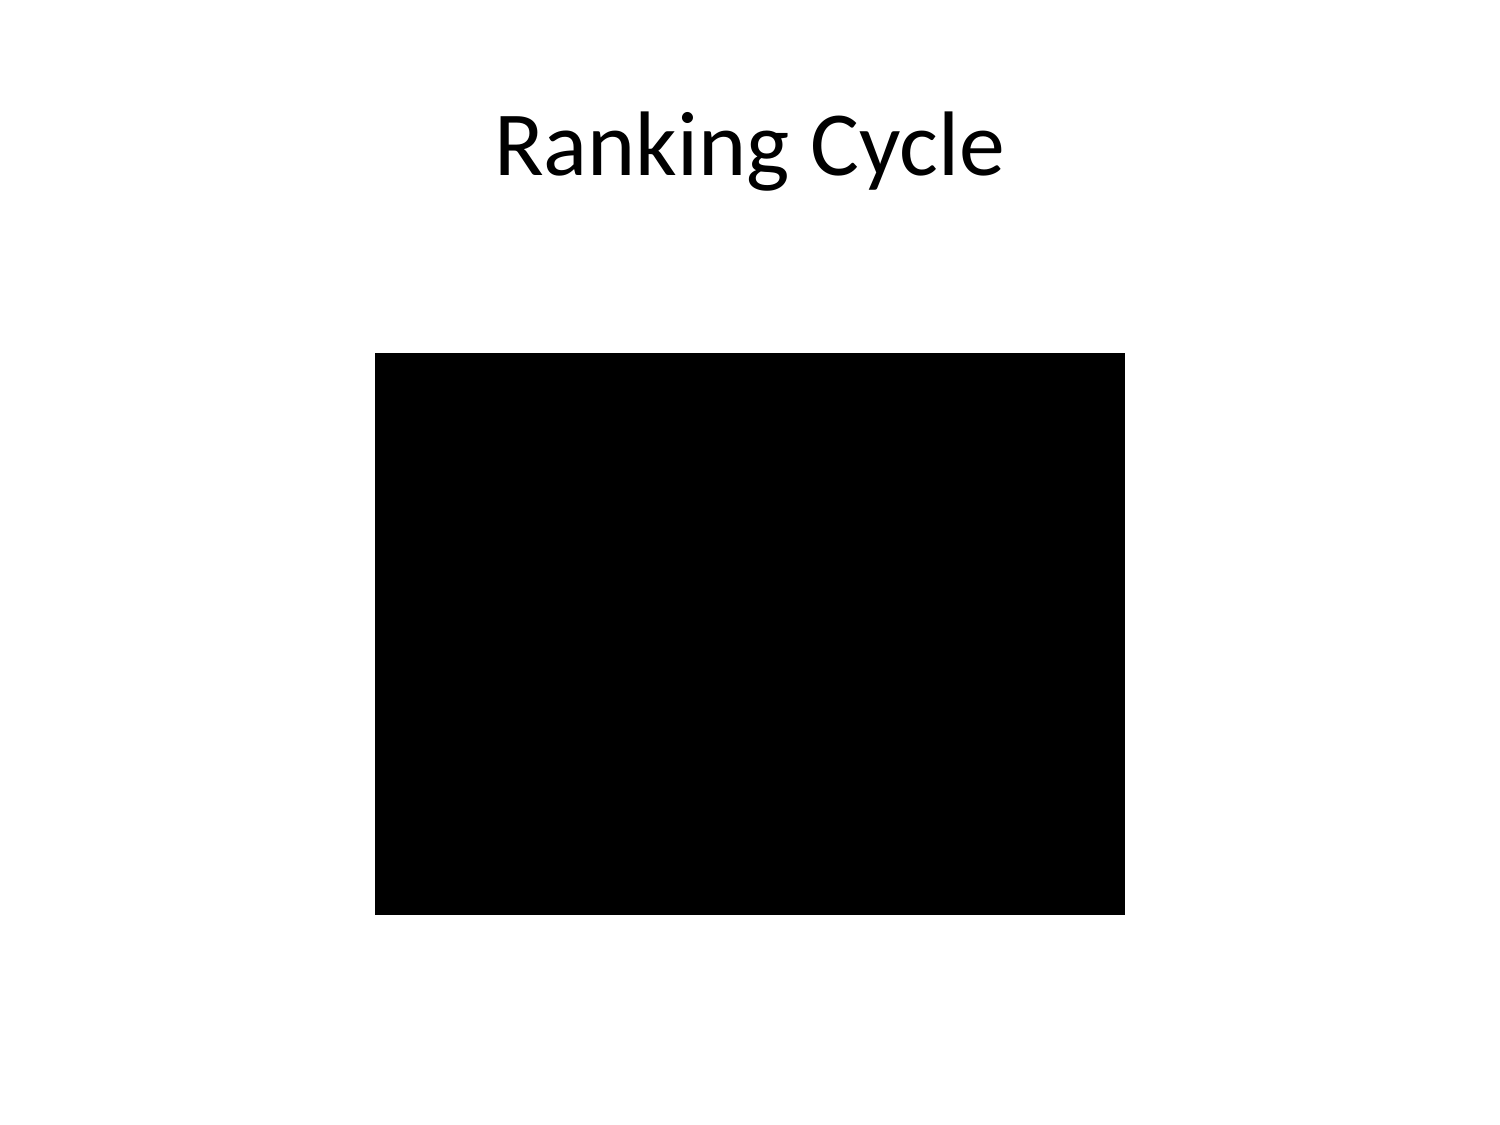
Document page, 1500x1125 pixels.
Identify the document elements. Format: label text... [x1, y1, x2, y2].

title Ranking Cycle [75, 45, 1425, 233]
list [374, 352, 1126, 916]
